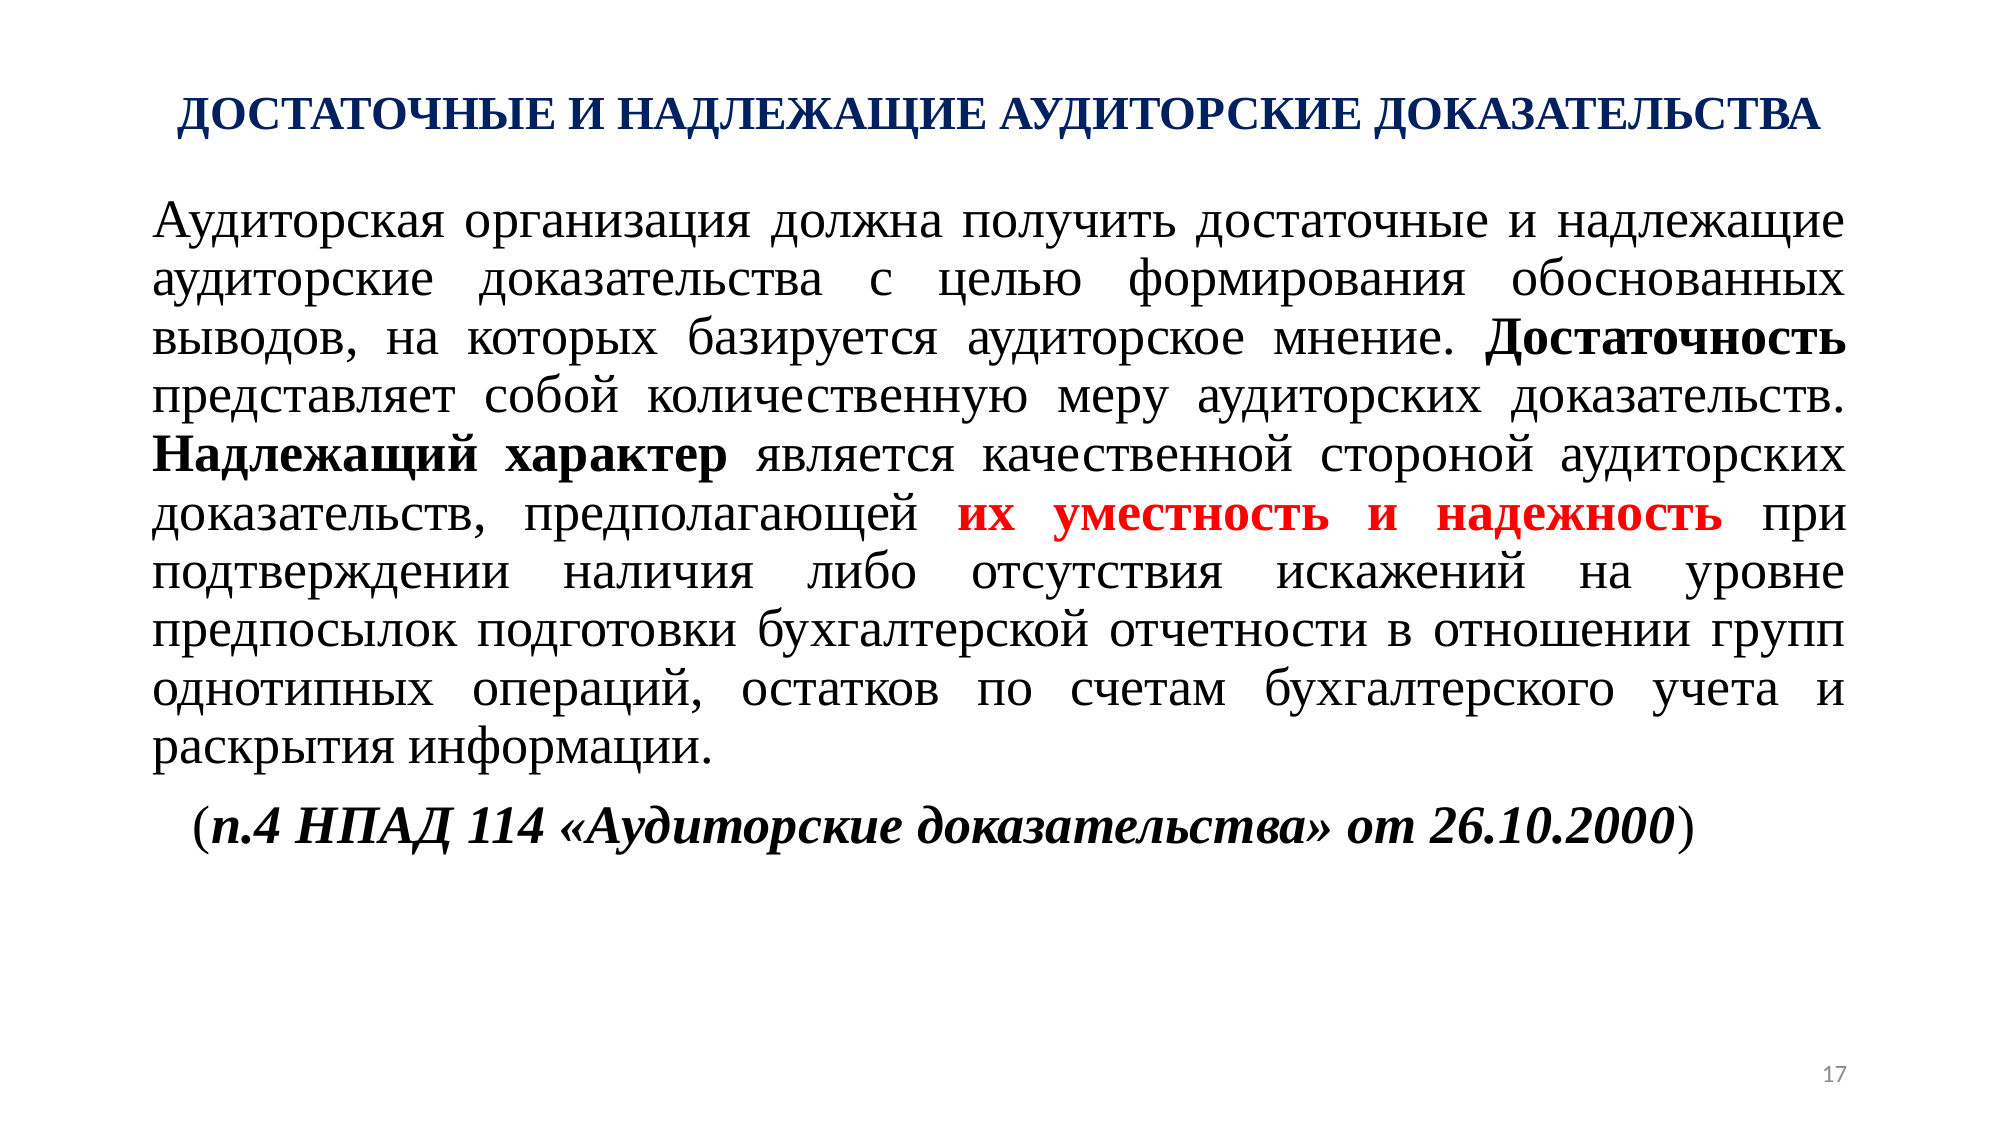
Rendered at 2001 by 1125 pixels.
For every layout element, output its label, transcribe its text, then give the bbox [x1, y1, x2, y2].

slide_number 17 [1412, 1042, 1863, 1103]
list Аудиторская организация должна получить достаточные и надлежащие аудиторские доказательства с целью формирования обоснованных выводов, на которых базируется аудиторское мнение. Достаточность представляет собой количественную меру аудиторских доказательств. Надлежащий характер является качественной стороной аудиторских доказательств, предполагающей их уместность и надежность при подтверждении наличия либо отсутствия искажений на уровне предпосылок подготовки бухгалтерской отчетности в отношении групп однотипных операций, остатков по счетам бухгалтерского учета и раскрытия информации. (п.4 НПАД 114 «Аудиторские доказательства» от 26.10.2000) [137, 183, 1863, 1103]
title ДОСТАТОЧНЫЕ И НАДЛЕЖАЩИЕ АУДИТОРСКИЕ ДОКАЗАТЕЛЬСТВА [137, 59, 1863, 168]
